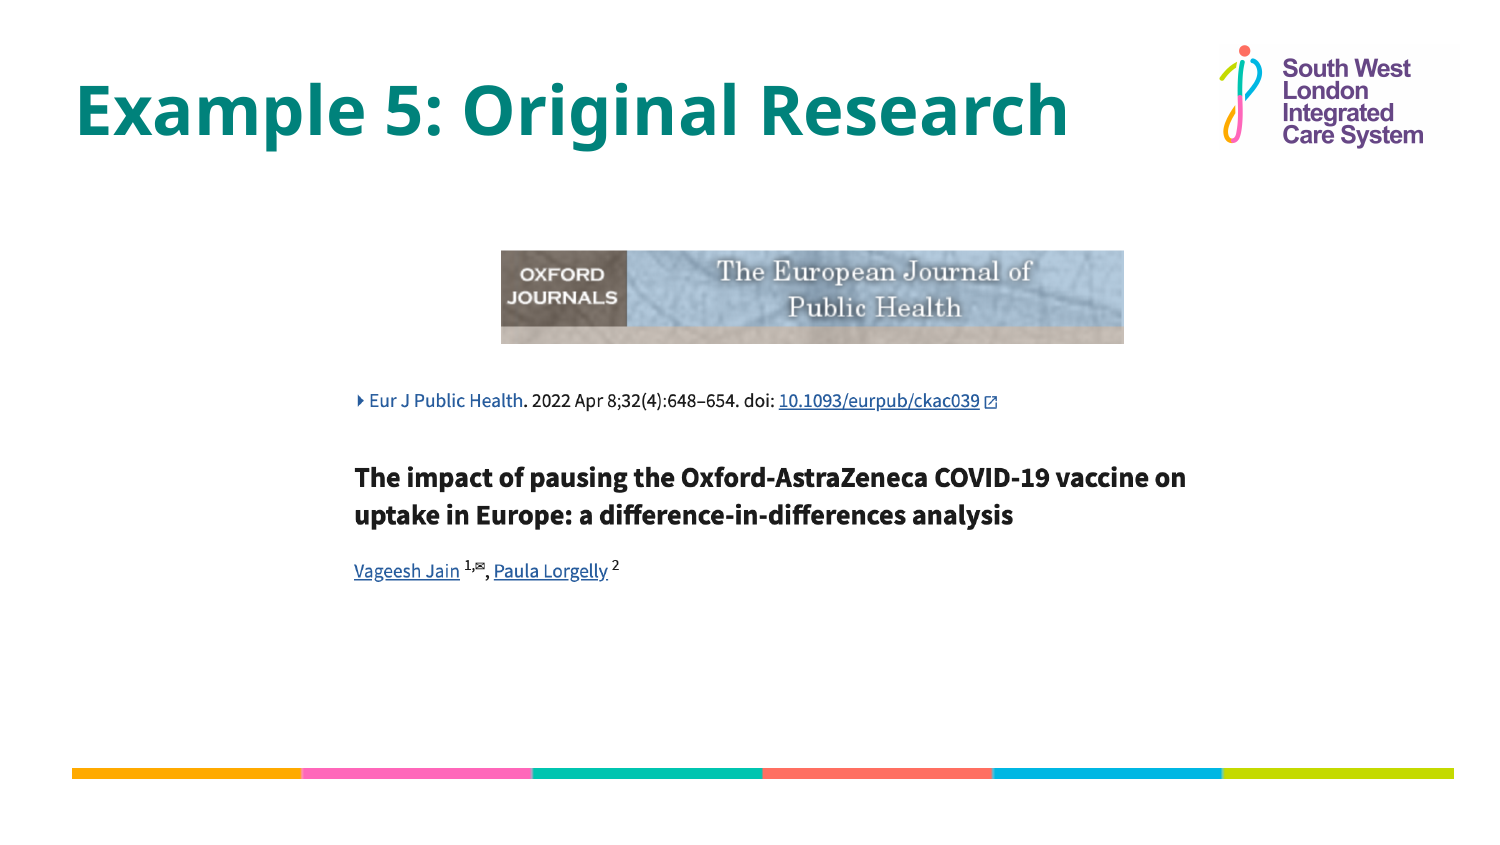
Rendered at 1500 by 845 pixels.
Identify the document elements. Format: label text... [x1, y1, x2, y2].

picture [72, 768, 994, 779]
title Example 5: Original Research [59, 44, 1252, 181]
picture [1252, 44, 1460, 150]
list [324, 242, 1287, 604]
picture [1252, 64, 1257, 83]
picture [1222, 768, 1454, 779]
